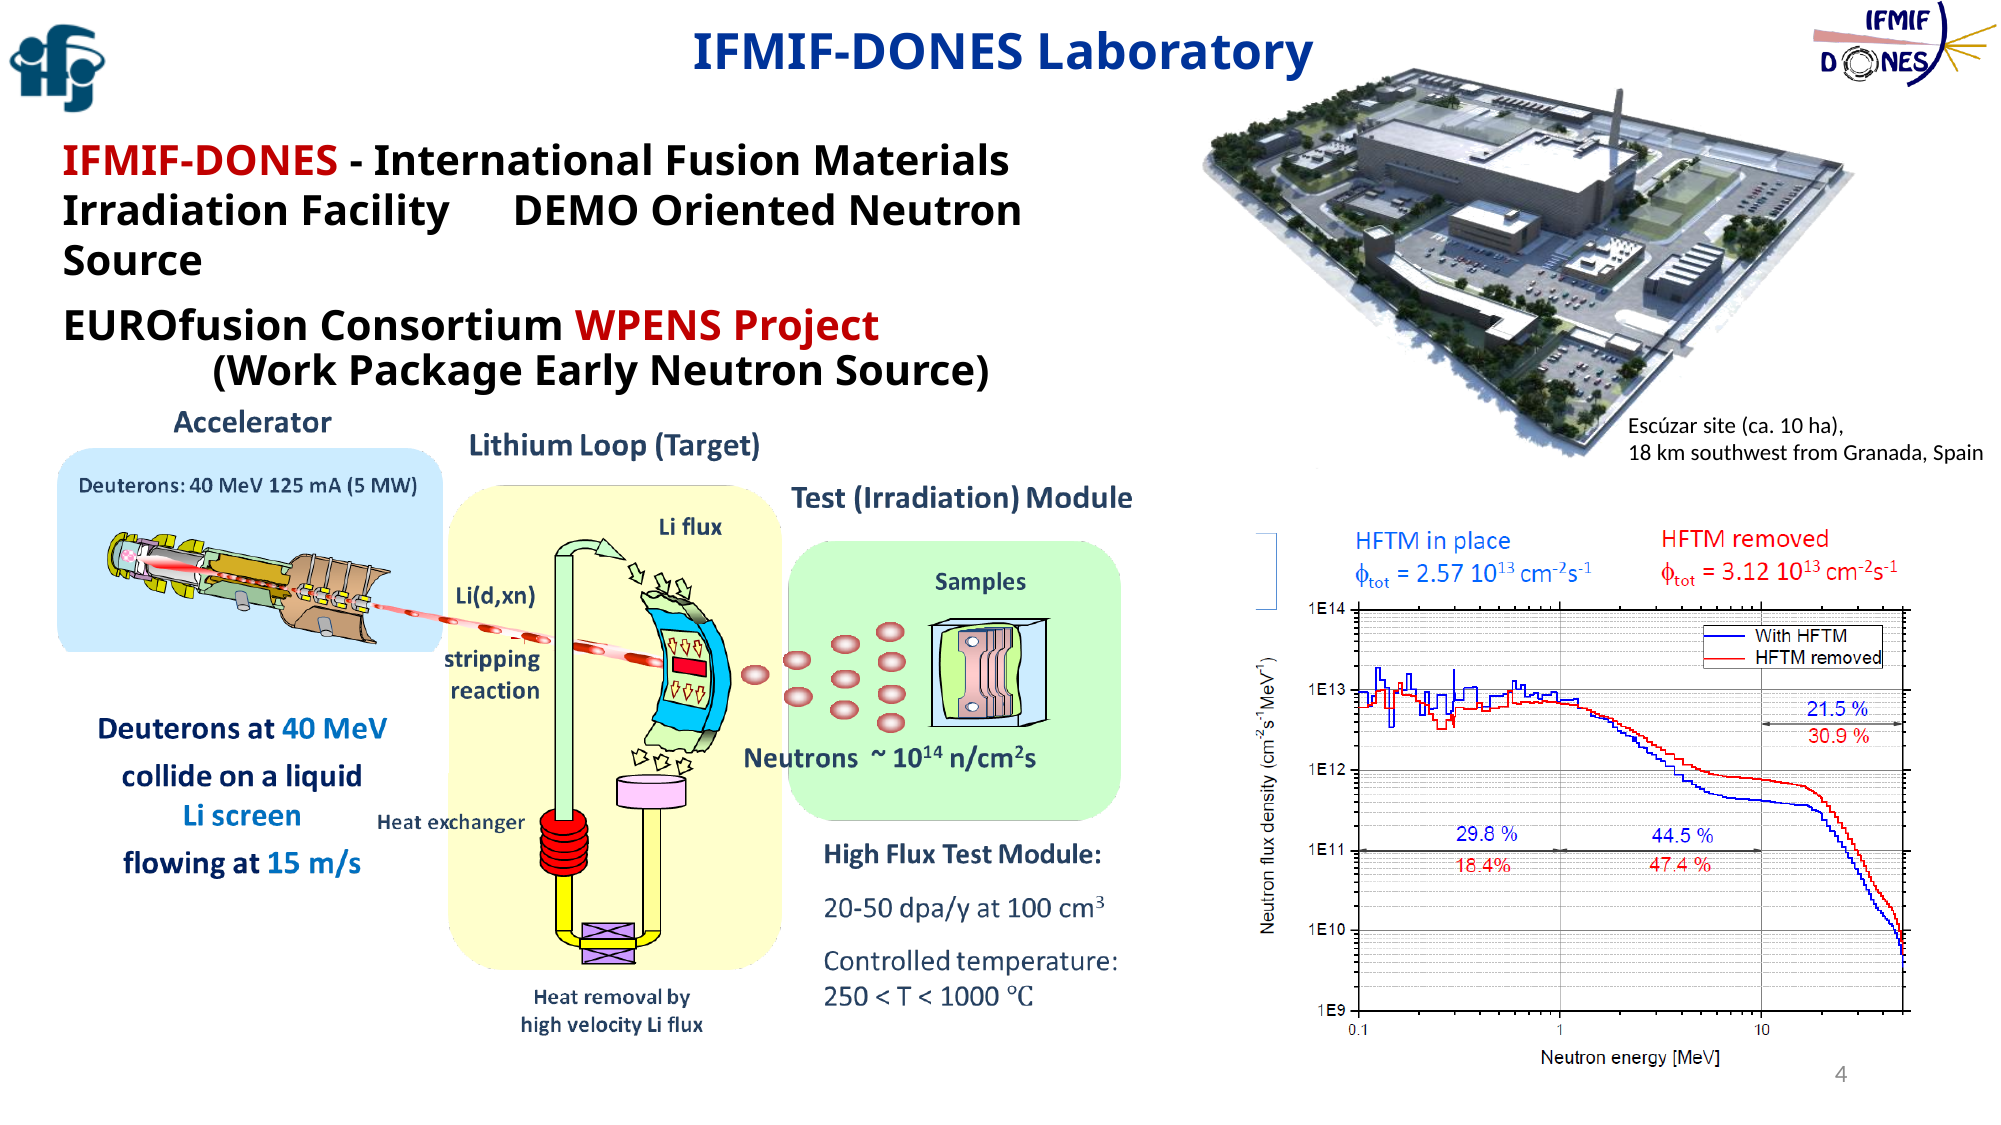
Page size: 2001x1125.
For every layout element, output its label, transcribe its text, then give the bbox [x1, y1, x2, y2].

slide_number 4 [1412, 1073, 1863, 1103]
picture [47, 52, 1873, 1051]
text_box IFMIF-DONES Laboratory [3, 0, 2000, 105]
list IFMIF-DONES - International Fusion Materials Irradiation Facility DEMO Oriented Neutron Source EUROfusion Consortium WPENS Project (Work Package Early Neutron Source) [47, 126, 1148, 360]
text_box Escúzar site (ca. 10 ha), 18 km southwest from Granada, Spain [1873, 402, 2000, 473]
picture [0, 10, 115, 127]
picture [1255, 505, 1912, 1073]
